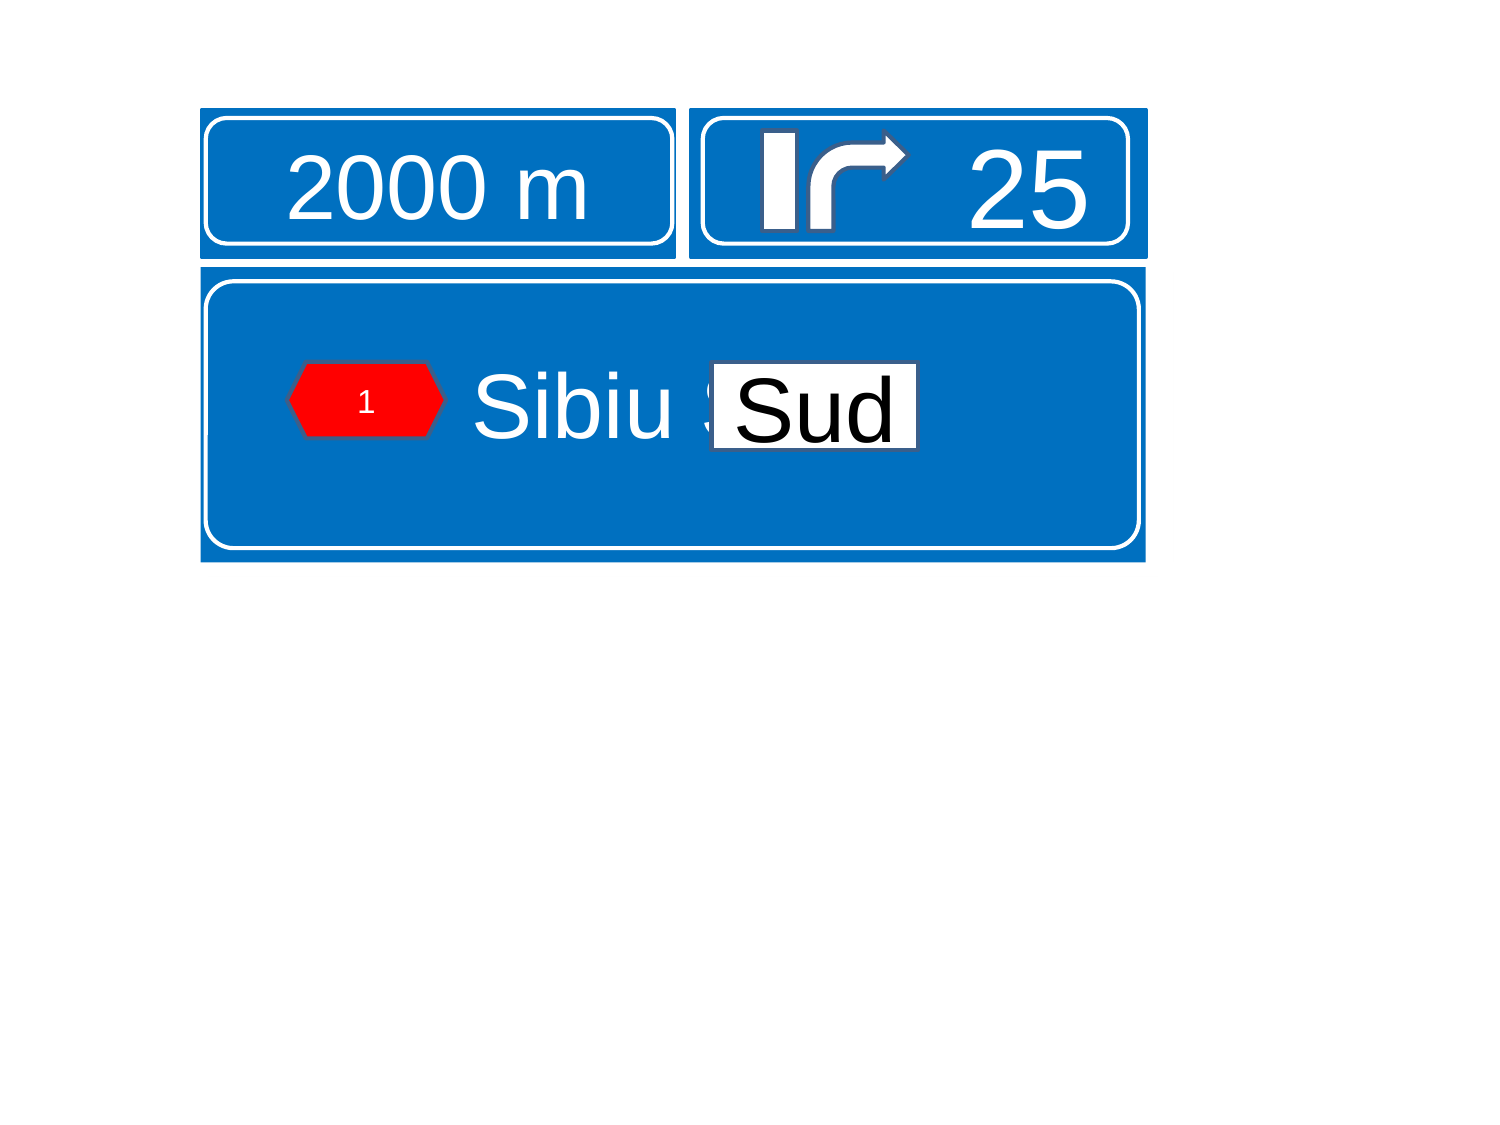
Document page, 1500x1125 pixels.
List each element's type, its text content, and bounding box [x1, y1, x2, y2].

text_box Sud [709, 360, 920, 452]
text_box 2000 m [200, 108, 676, 259]
text_box 25 [689, 108, 1148, 259]
text_box [700, 115, 1131, 246]
text_box Sibiu Sud [200, 267, 1146, 563]
text_box [203, 115, 675, 246]
text_box [203, 279, 1141, 551]
